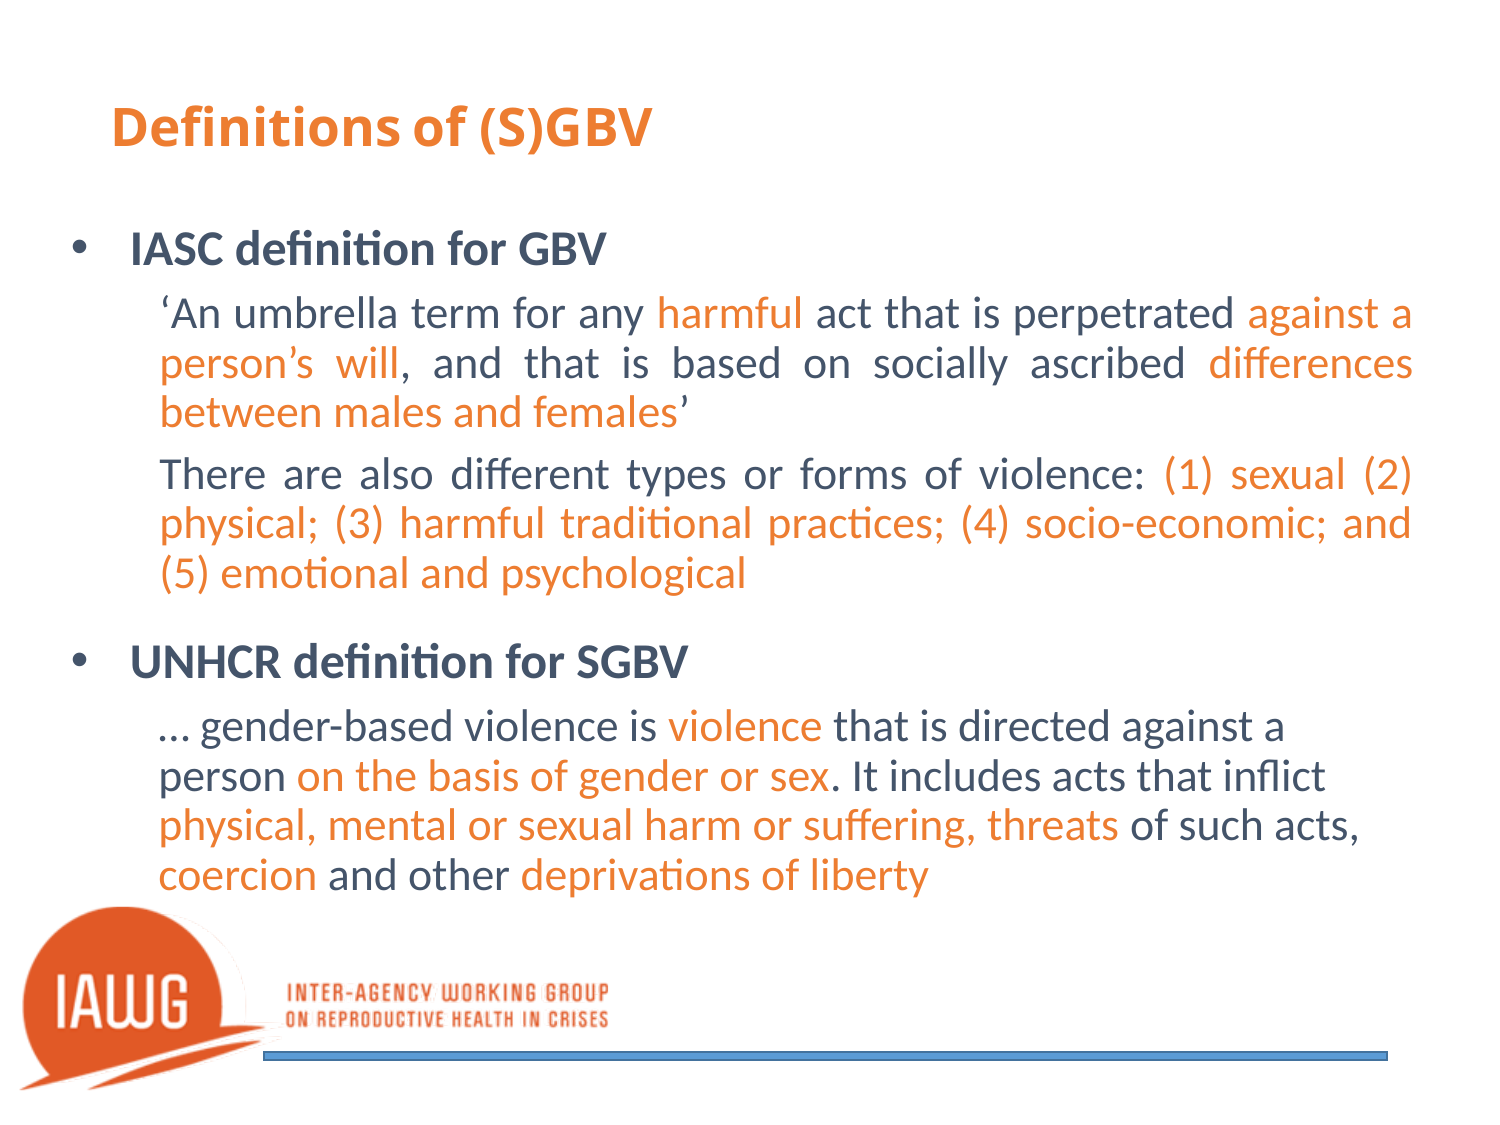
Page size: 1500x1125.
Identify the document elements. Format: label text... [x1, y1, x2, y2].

picture [18, 862, 613, 1117]
list IASC definition for GBV ‘An umbrella term for any harmful act that is perpetrated against a person’s will, and that is based on socially ascribed differences between males and females’ There are also different types or forms of violence: (1) sexual (2) physical; (3) harmful traditional practices; (4) socio-economic; and (5) emotional and psychological UNHCR definition for SGBV … gender-based violence is violence that is directed against a person on the basis of gender or sex. It includes acts that inflict physical, mental or sexual harm or suffering, threats of such acts, coercion and other deprivations of liberty [55, 215, 1429, 934]
title Definitions of (S)GBV [95, 92, 1389, 165]
